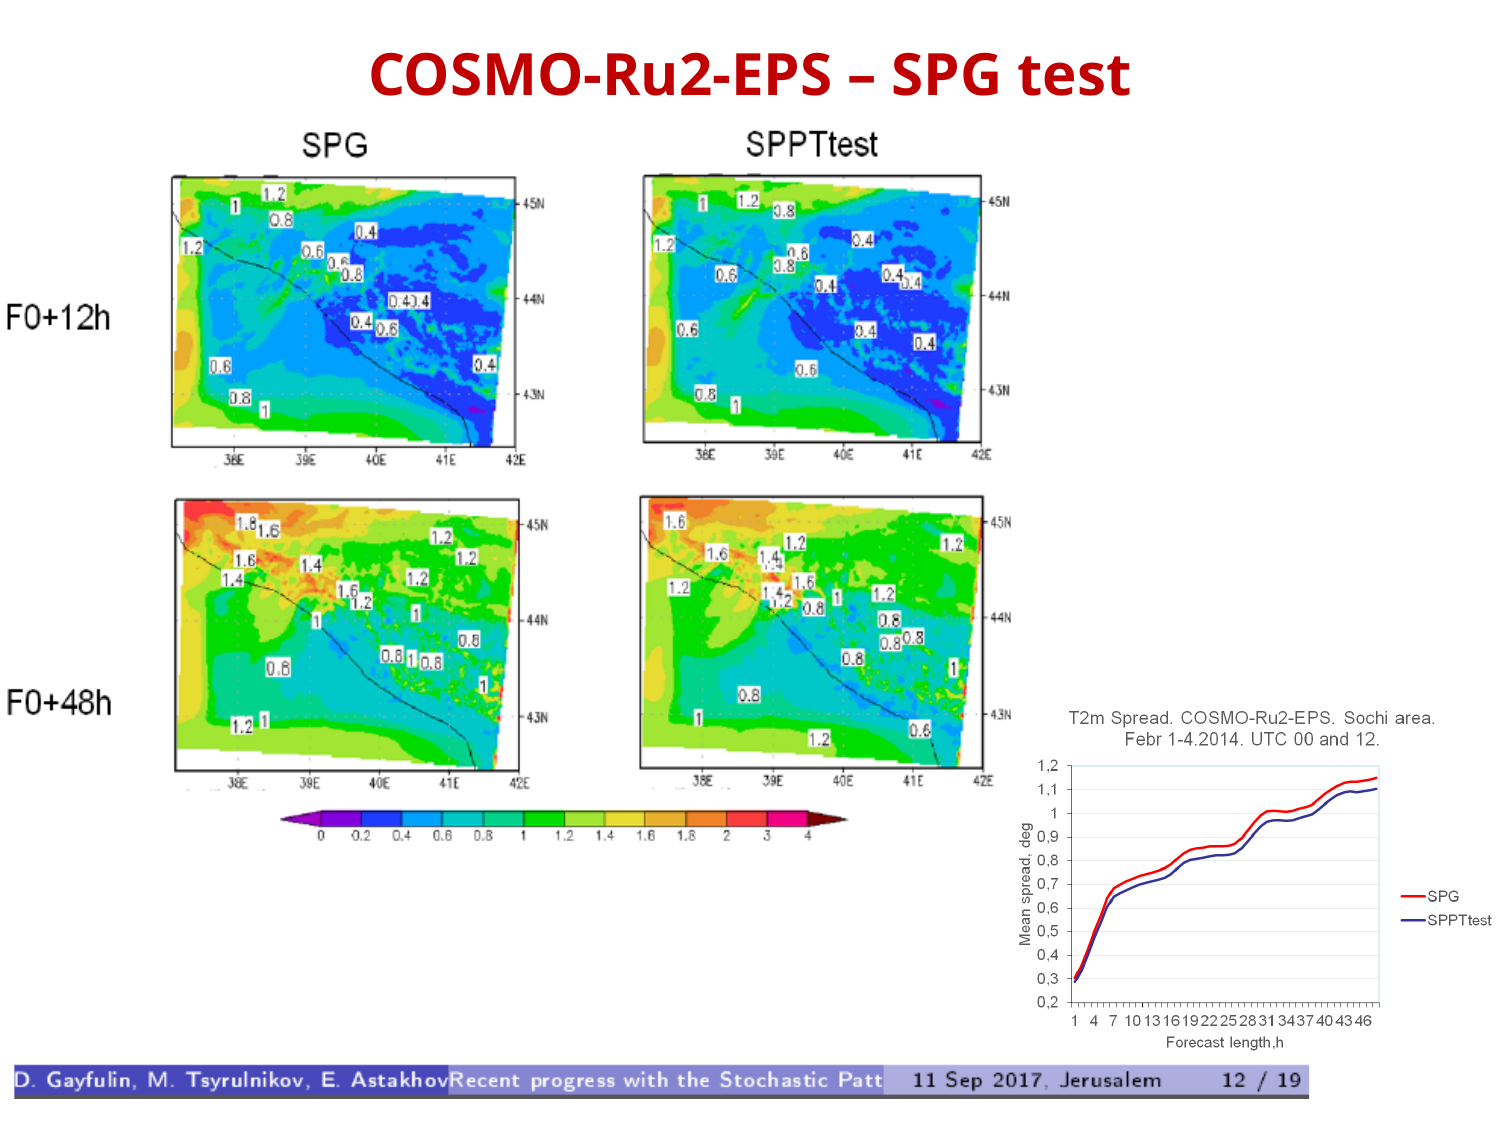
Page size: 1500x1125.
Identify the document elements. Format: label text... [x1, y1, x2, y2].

picture [0, 120, 1500, 1099]
title COSMO-Ru2-EPS – SPG test [75, 23, 1425, 122]
